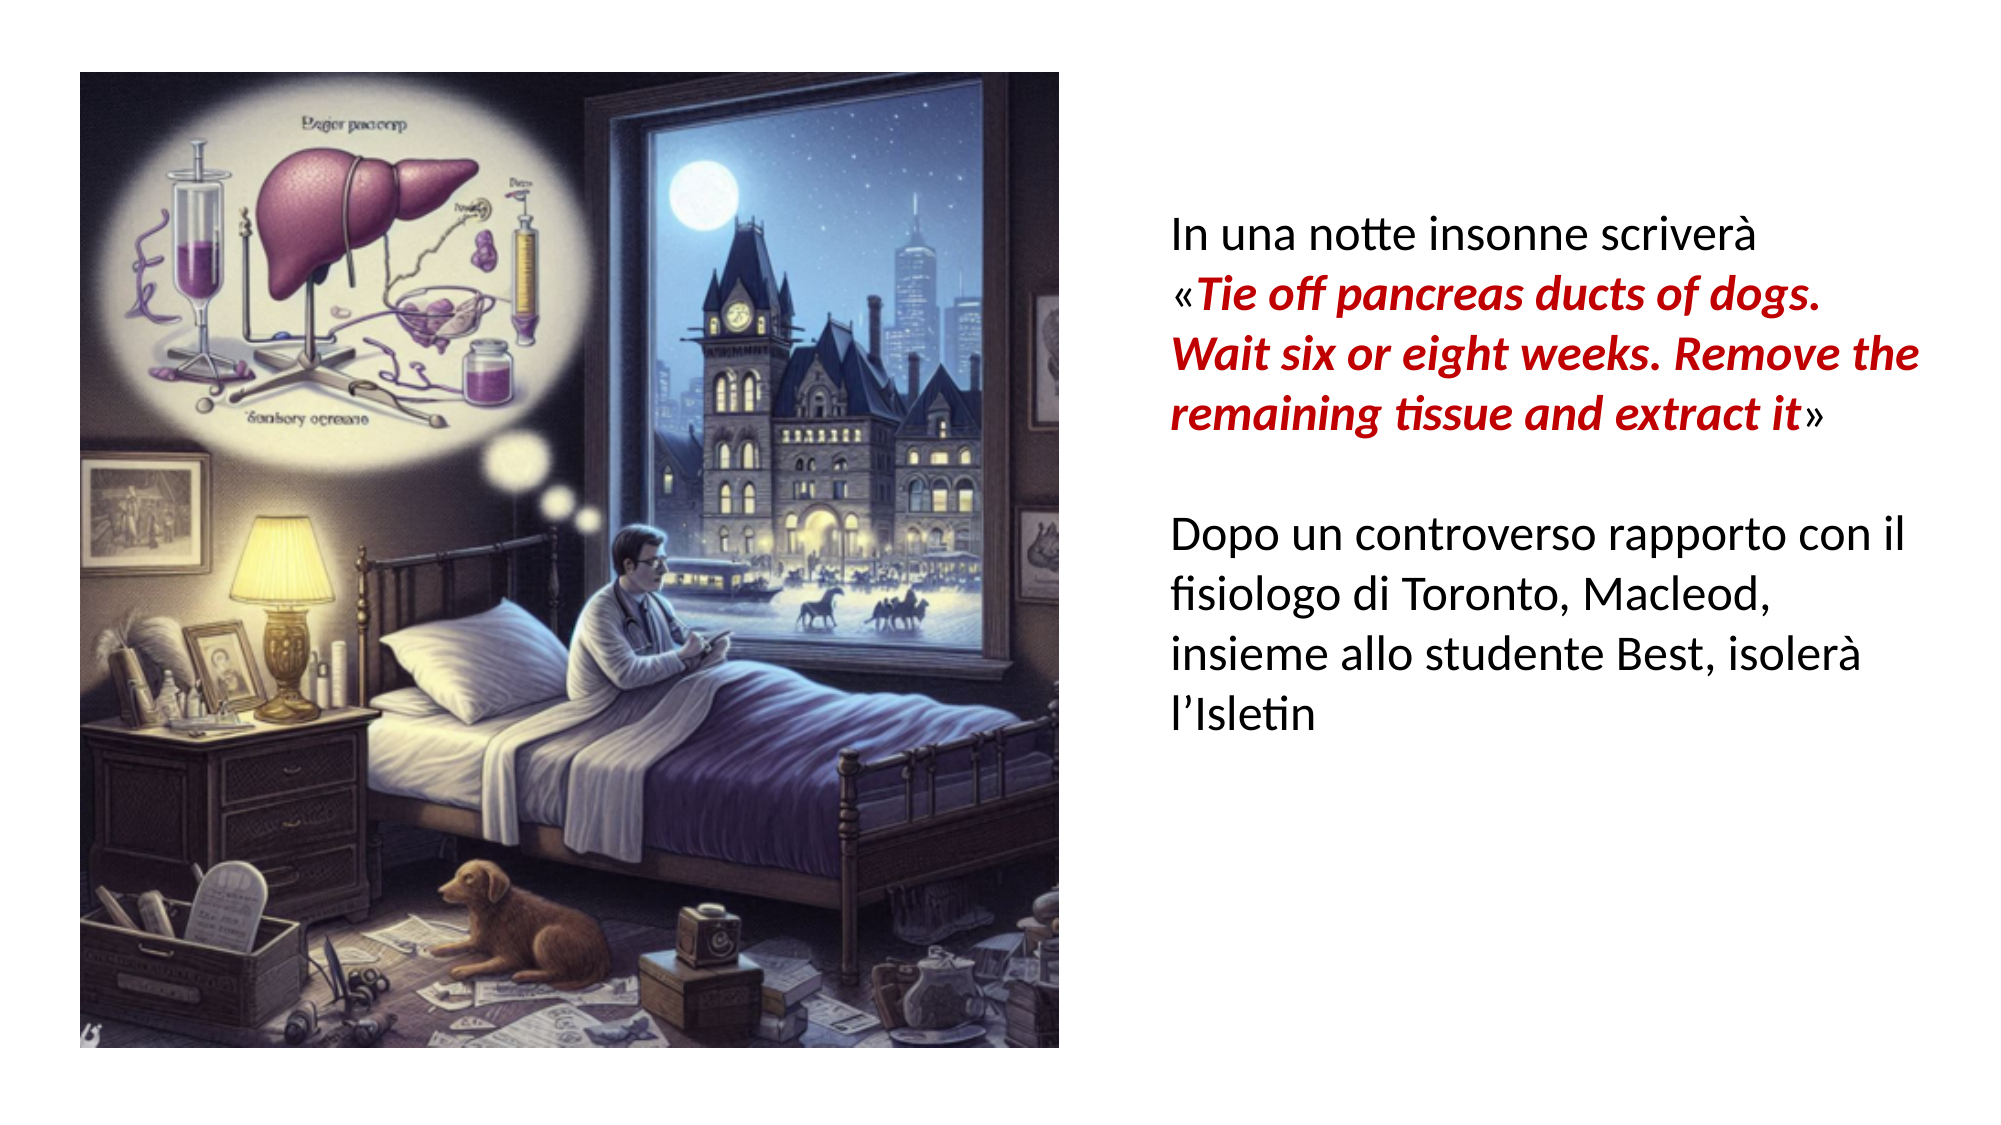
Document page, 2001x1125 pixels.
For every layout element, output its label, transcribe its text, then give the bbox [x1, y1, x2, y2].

text_box In una notte insonne scriverà «Tie off pancreas ducts of dogs. Wait six or eight weeks. Remove the remaining tissue and extract it» Dopo un controverso rapporto con il fisiologo di Toronto, Macleod, insieme allo studente Best, isolerà l’Isletin [1155, 192, 1946, 748]
picture [80, 72, 1059, 1048]
